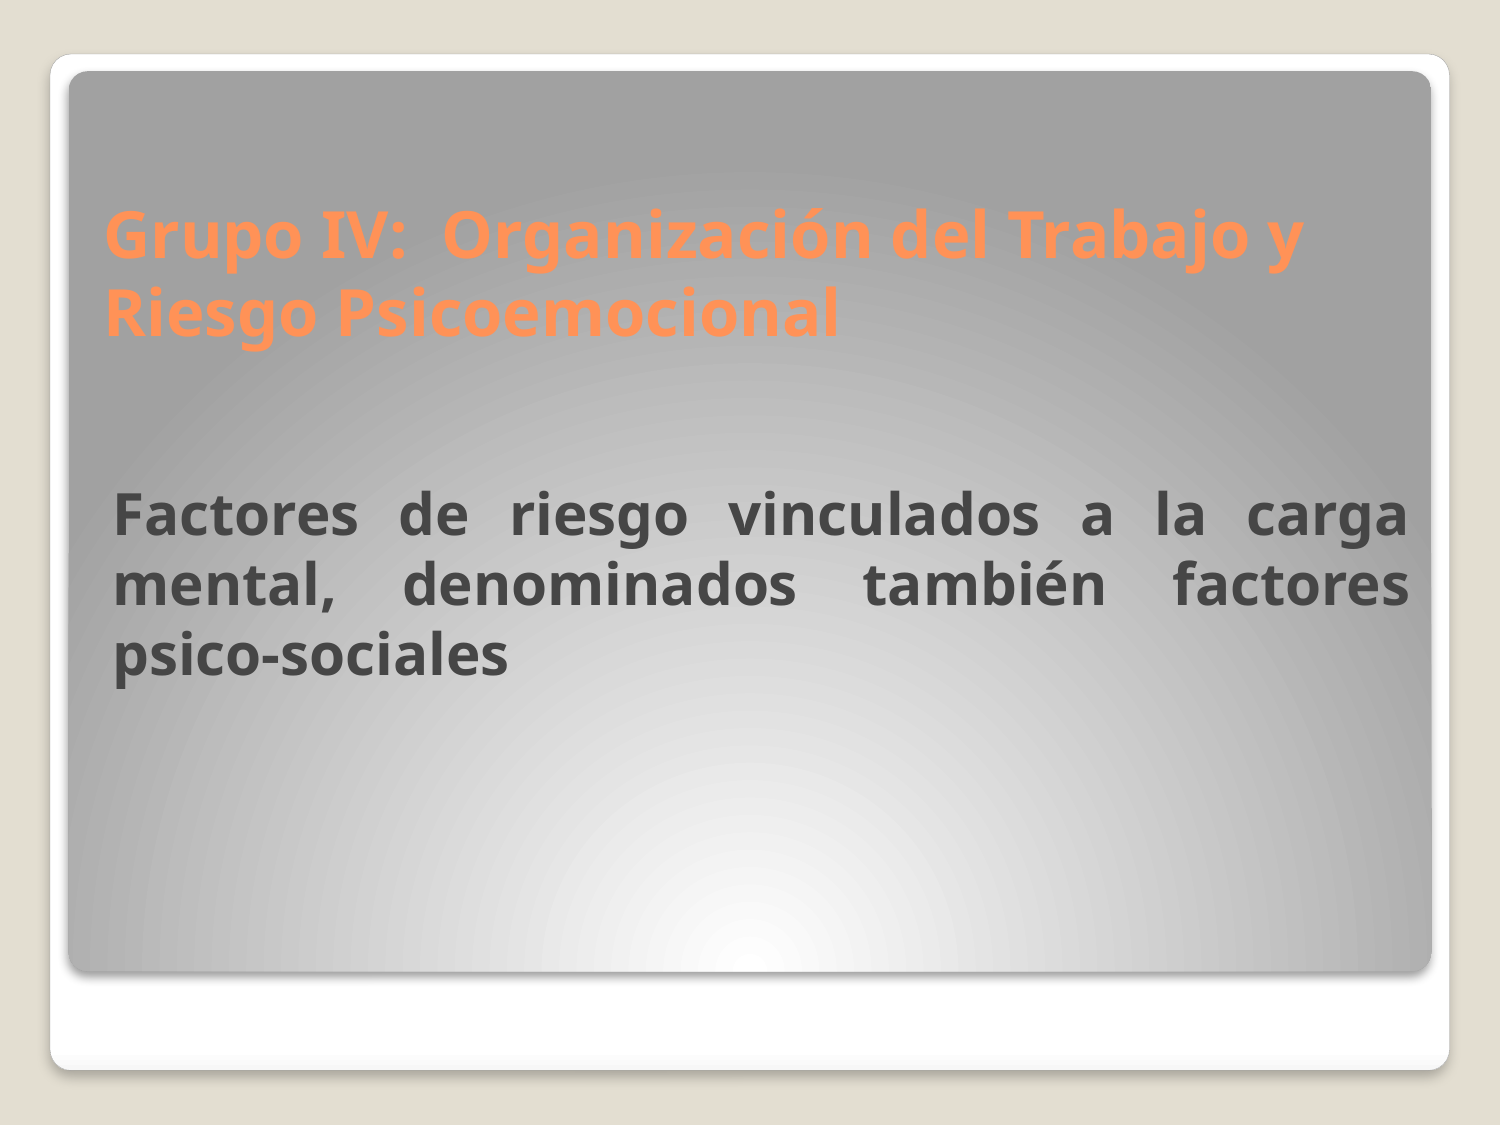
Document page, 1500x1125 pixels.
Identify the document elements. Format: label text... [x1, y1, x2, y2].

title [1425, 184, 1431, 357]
list Factores de riesgo vinculados a la carga mental, denominados también factores psico-sociales [82, 86, 1425, 891]
